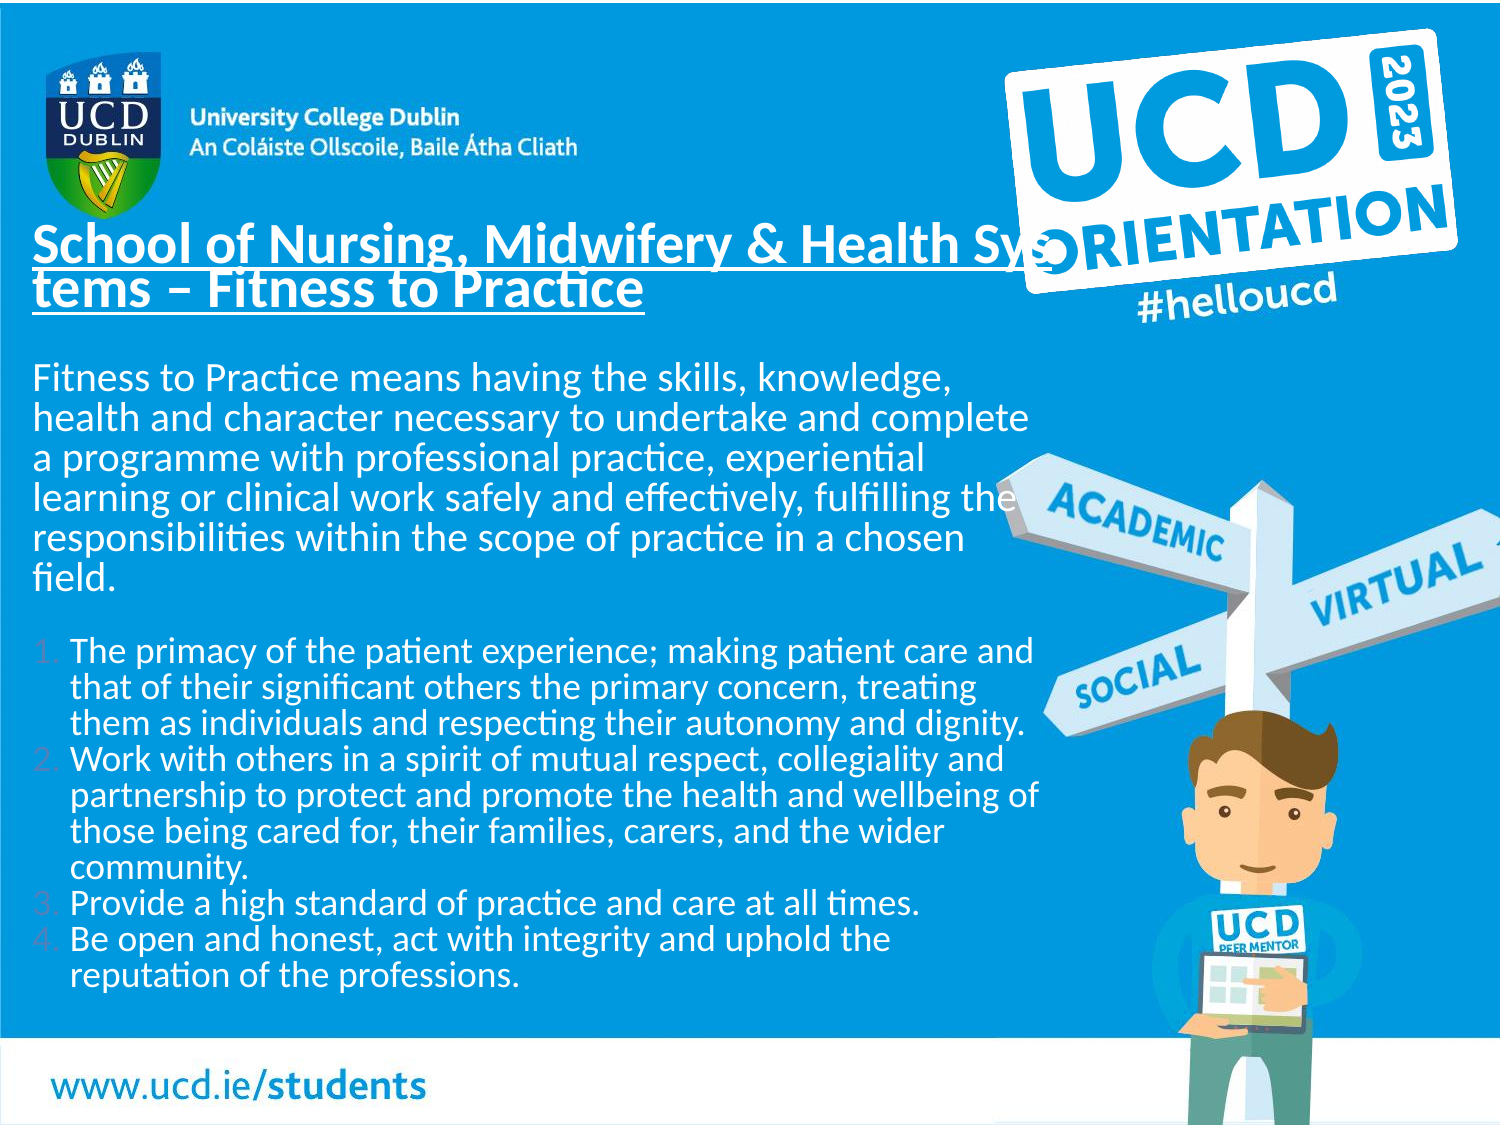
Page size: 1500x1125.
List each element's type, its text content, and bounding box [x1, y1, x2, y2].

picture [1237, 289, 1266, 314]
picture [1069, 29, 1457, 290]
picture [1069, 462, 1500, 897]
picture [1265, 284, 1288, 309]
picture [1291, 283, 1312, 306]
text_box School of Nursing, Midwifery & Health Systems – Fitness to Practice Fitness to Practice means having the skills, knowledge, health and character necessary to undertake and complete a programme with professional practice, experiential learning or clinical work safely and effectively, fulfilling the responsibilities within the scope of practice in a chosen field. The primacy of the patient experience; making patient care and that of their significant others the primary concern, treating them as individuals and respecting their autonomy and dignity. Work with others in a spirit of mutual respect, collegiality and partnership to protect and promote the health and wellbeing of those being cared for, their families, carers, and the wider community. Provide a high standard of practice and care at all times. Be open and honest, act with integrity and uphold the reputation of the professions. [17, 19, 1069, 994]
picture [0, 904, 1500, 1125]
picture [1138, 292, 1164, 323]
picture [1314, 271, 1337, 303]
picture [1166, 290, 1213, 320]
picture [1227, 282, 1238, 314]
picture [1214, 280, 1226, 314]
